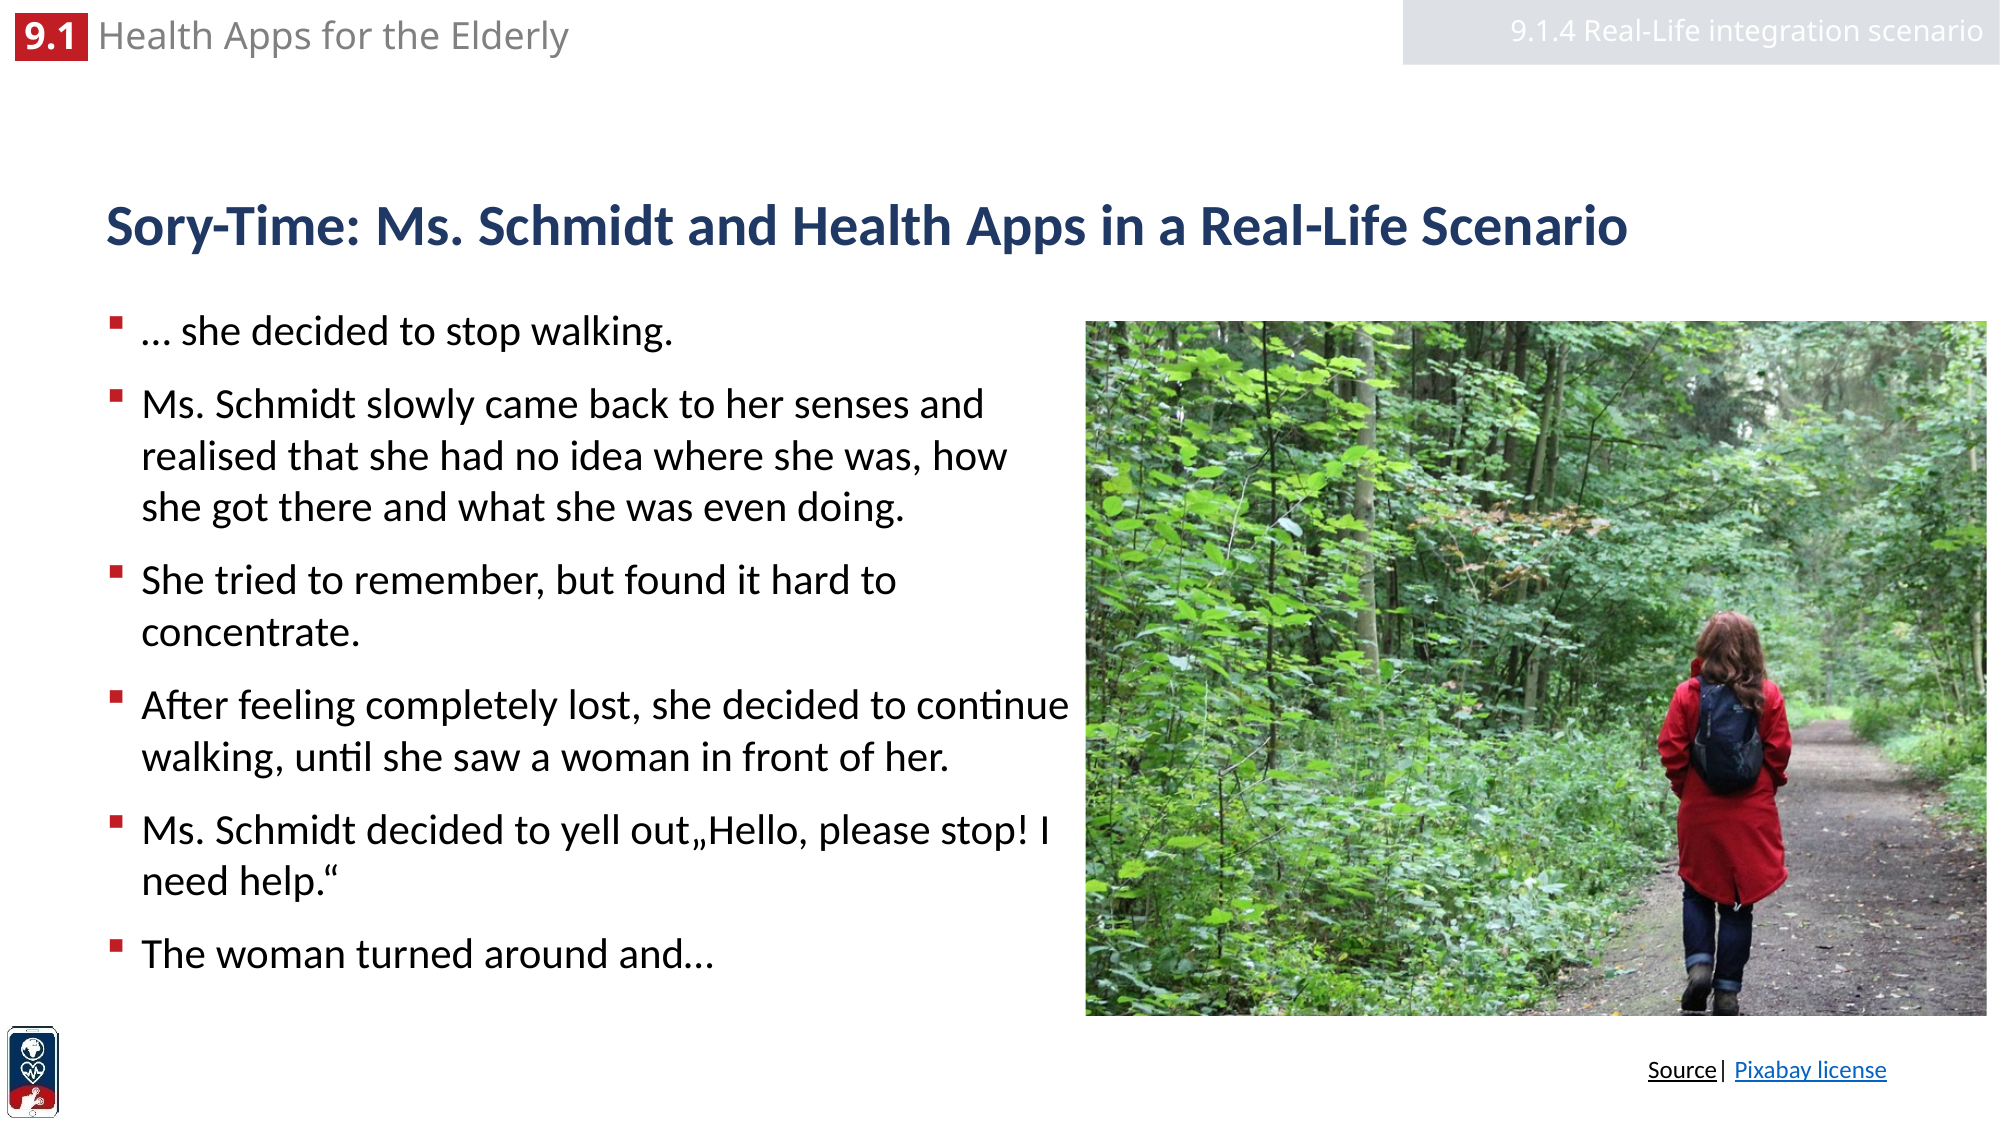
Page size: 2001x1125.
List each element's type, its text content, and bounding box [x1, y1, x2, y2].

picture [7, 1026, 59, 1118]
text_box Source| Pixabay license [1506, 1046, 1903, 1091]
list … she decided to stop walking. Ms. Schmidt slowly came back to her senses and realised that she had no idea where she was, how she got there and what she was even doing. She tried to remember, but found it hard to concentrate. After feeling completely lost, she decided to continue walking, until she saw a woman in front of her. Ms. Schmidt decided to yell out„Hello, please stop! I need help.“ The woman turned around and… [91, 295, 1086, 1042]
picture [1085, 321, 1987, 1016]
title Sory-Time: Ms. Schmidt and Health Apps in a Real-Life Scenario [91, 177, 1906, 277]
text_box 9.1.4 Real-Life integration scenario [1403, 0, 2000, 65]
